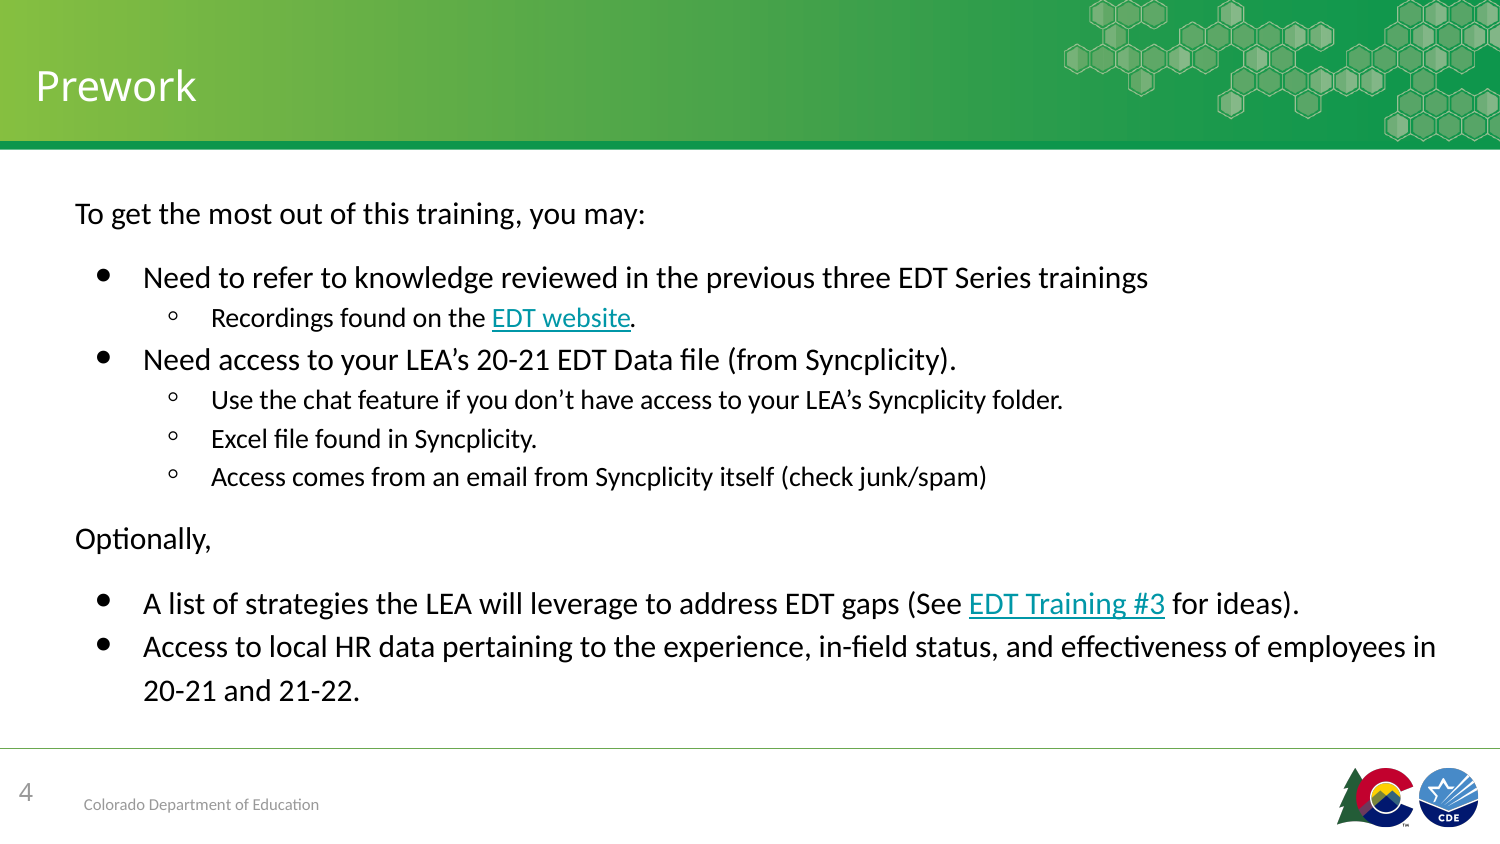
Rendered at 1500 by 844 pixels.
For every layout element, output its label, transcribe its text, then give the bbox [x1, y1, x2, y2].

list To get the most out of this training, you may: Need to refer to knowledge reviewed in the previous three EDT Series trainings Recordings found on the EDT website. Need access to your LEA’s 20-21 EDT Data file (from Syncplicity). Use the chat feature if you don’t have access to your LEA’s Syncplicity folder. Excel file found in Syncplicity. Access comes from an email from Syncplicity itself (check junk/spam) Optionally, A list of strategies the LEA will leverage to address EDT gaps (See EDT Training #3 for ideas). Access to local HR data pertaining to the experience, in-field status, and effectiveness of employees in 20-21 and 21-22. [75, 187, 1473, 712]
picture [1336, 767, 1479, 828]
slide_number 4 [18, 776, 76, 823]
title Prework [34, 37, 1433, 132]
picture [0, 0, 1500, 150]
